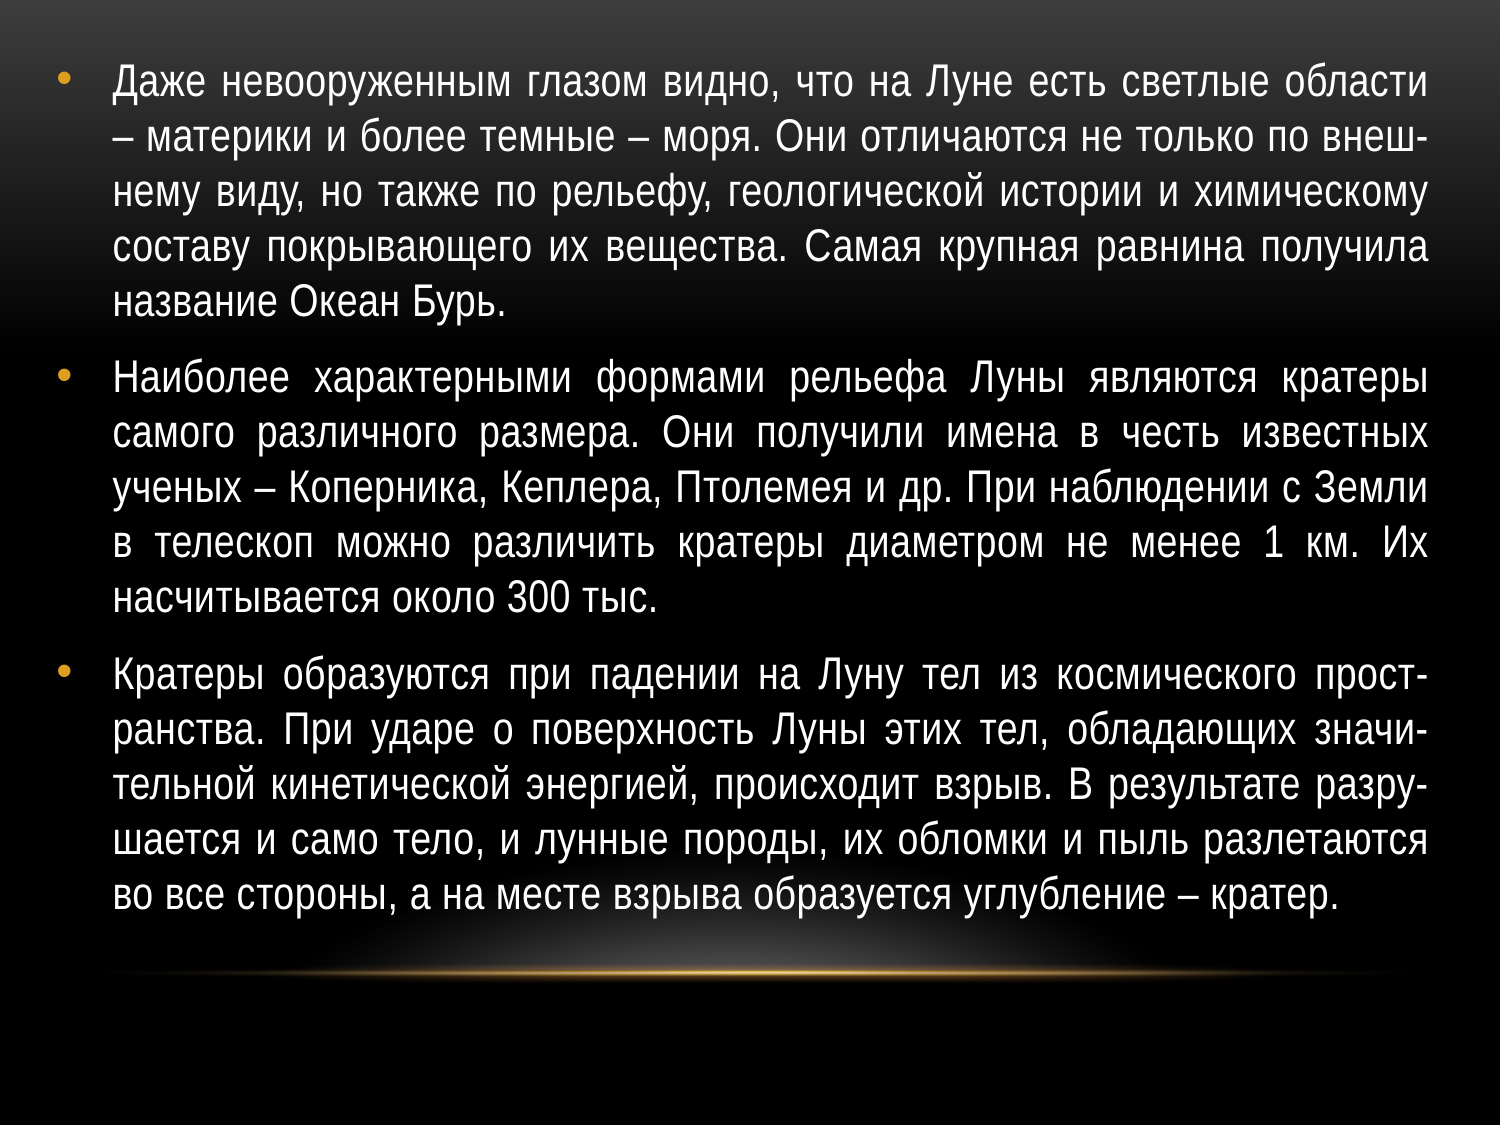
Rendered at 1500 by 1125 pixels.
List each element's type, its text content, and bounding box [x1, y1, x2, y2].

picture [0, 0, 1500, 1125]
list Даже невооруженным глазом видно, что на Луне есть светлые области – материки и более темные – моря. Они отличаются не только по внеш-нему виду, но также по рельефу, геологической истории и химическому составу покрывающего их вещества. Самая крупная равнина получила название Океан Бурь. Наиболее характерными формами рельефа Луны являются кратеры самого различного размера. Они получили имена в честь известных ученых – Коперника, Кеплера, Птолемея и др. При наблюдении с Земли в телескоп можно различить кратеры диаметром не менее 1 км. Их насчитывается около 300 тыс. Кратеры образуются при падении на Луну тел из космического прост-ранства. При ударе о поверхность Луны этих тел, обладающих значи-тельной кинетической энергией, происходит взрыв. В результате разру-шается и само тело, и лунные породы, их обломки и пыль разлетаются во все стороны, а на месте взрыва образуется углубление – кратер. [41, 42, 1447, 938]
